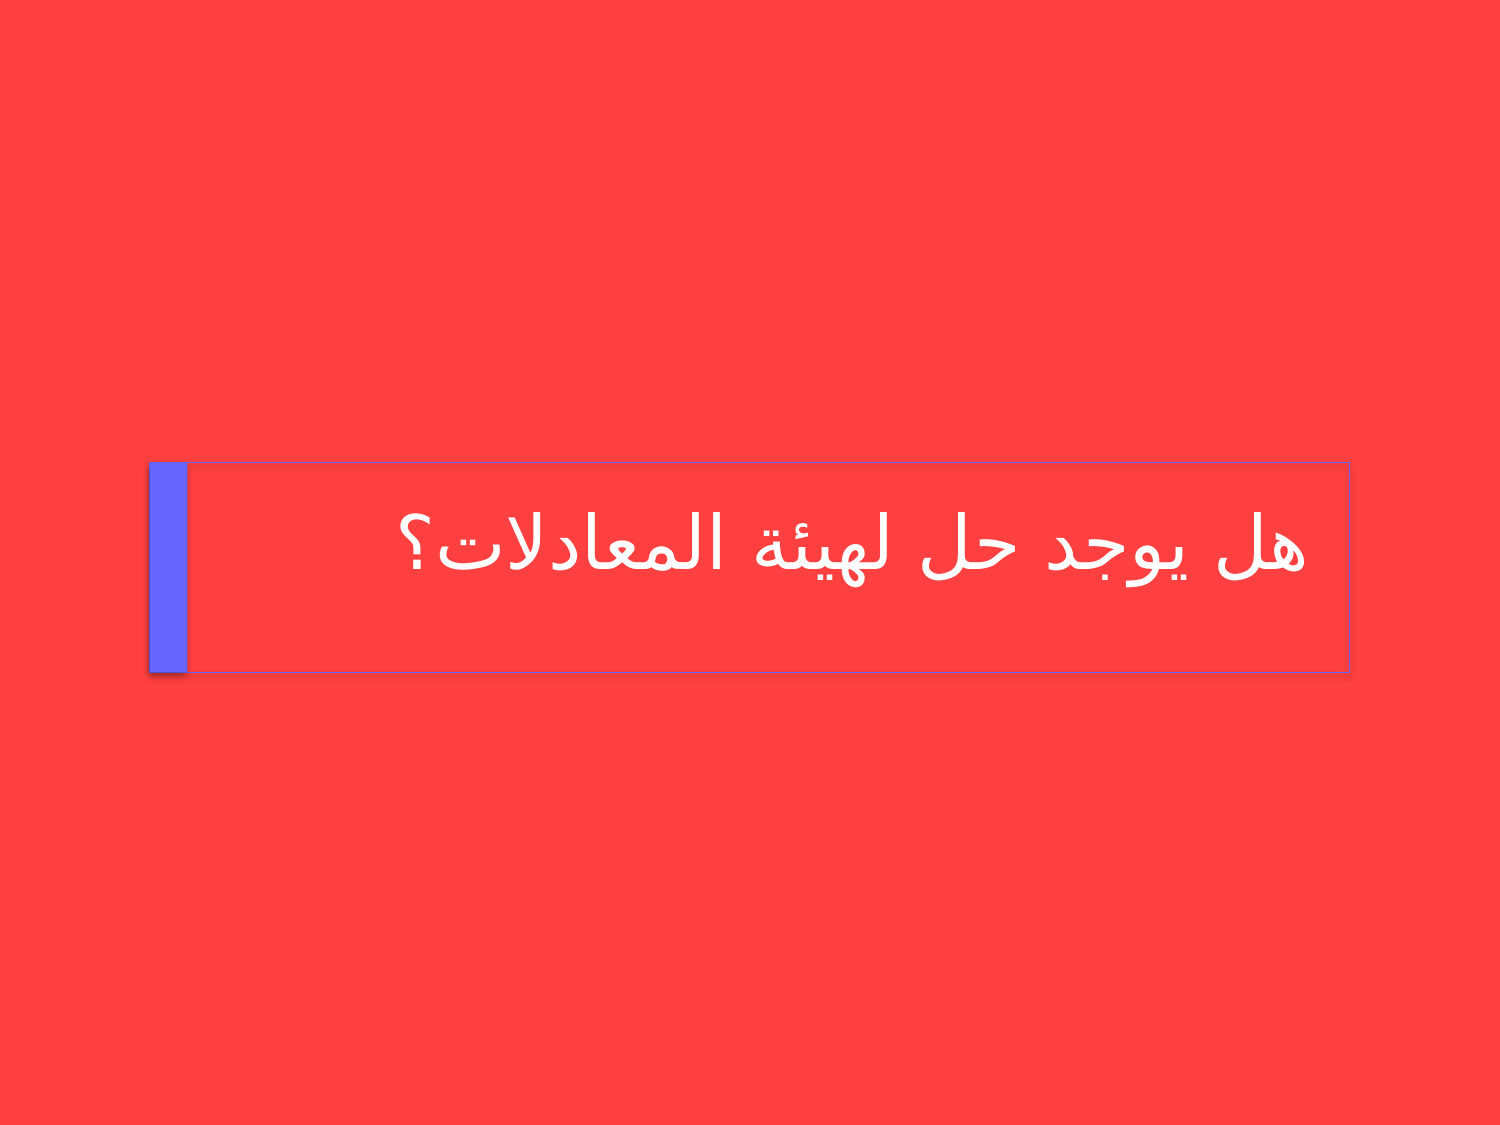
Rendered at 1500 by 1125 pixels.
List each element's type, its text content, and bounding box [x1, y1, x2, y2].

title هل يوجد حل لهيئة المعادلات؟ [200, 487, 1325, 663]
